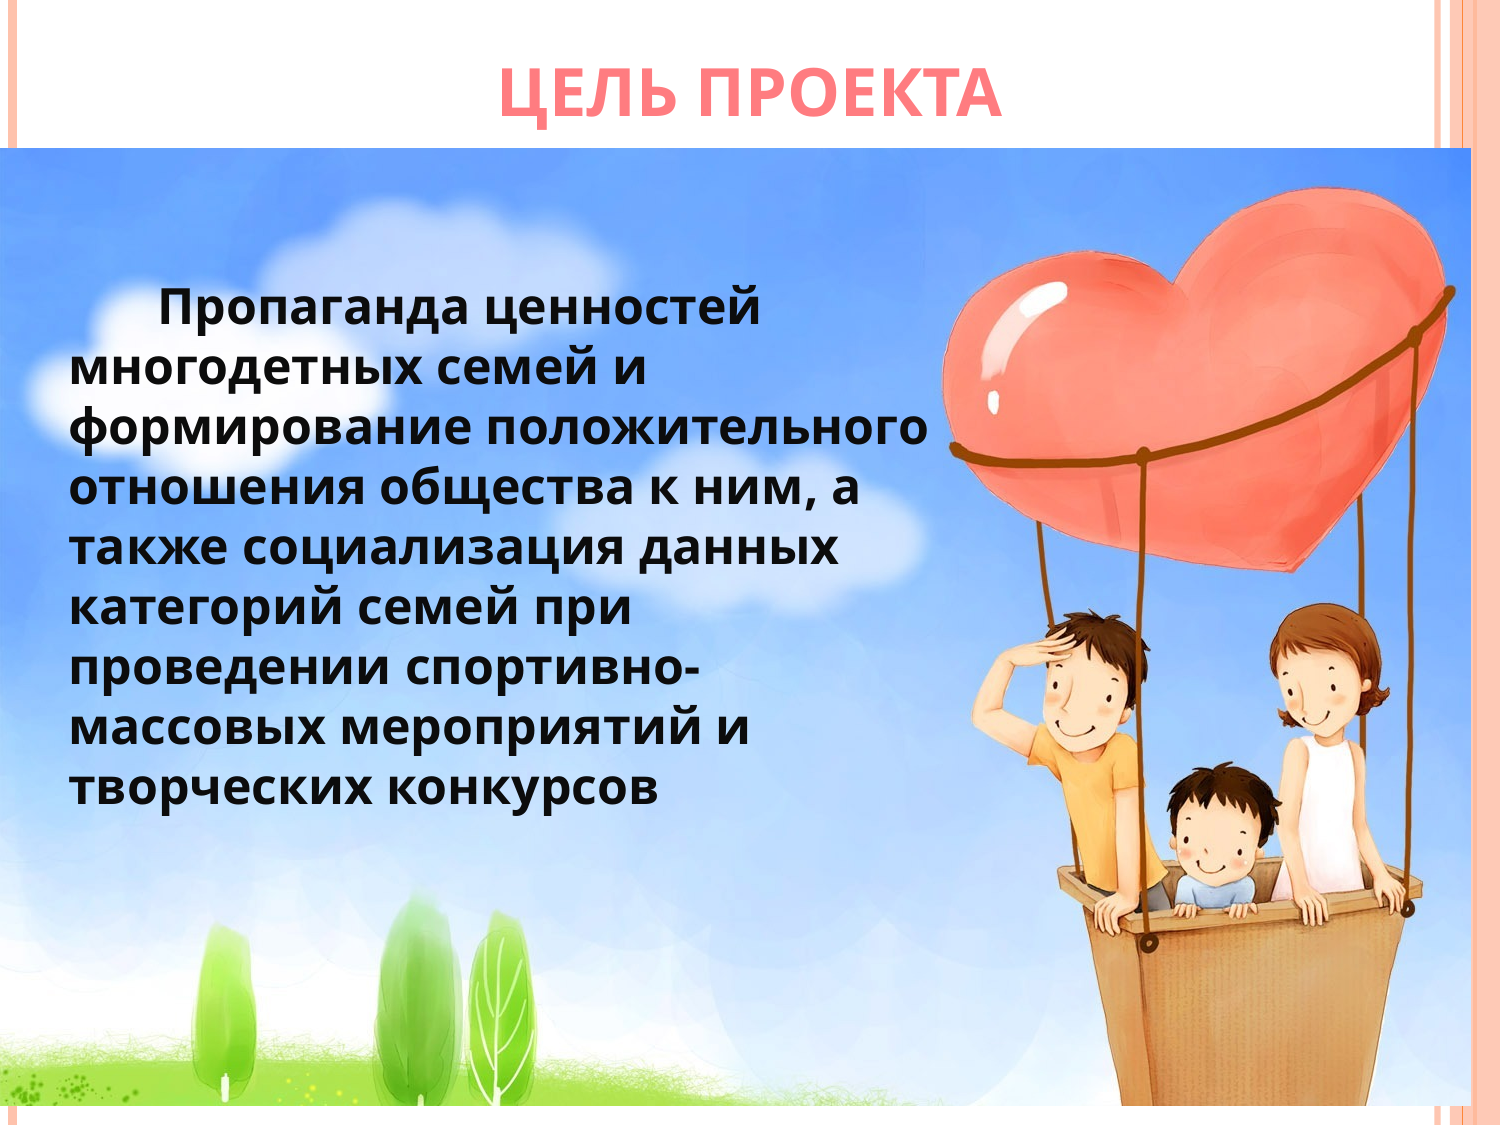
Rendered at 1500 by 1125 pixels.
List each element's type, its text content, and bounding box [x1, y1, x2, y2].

text_box ЦЕЛЬ ПРОЕКТА [41, 42, 1459, 138]
picture [0, 148, 1471, 1107]
